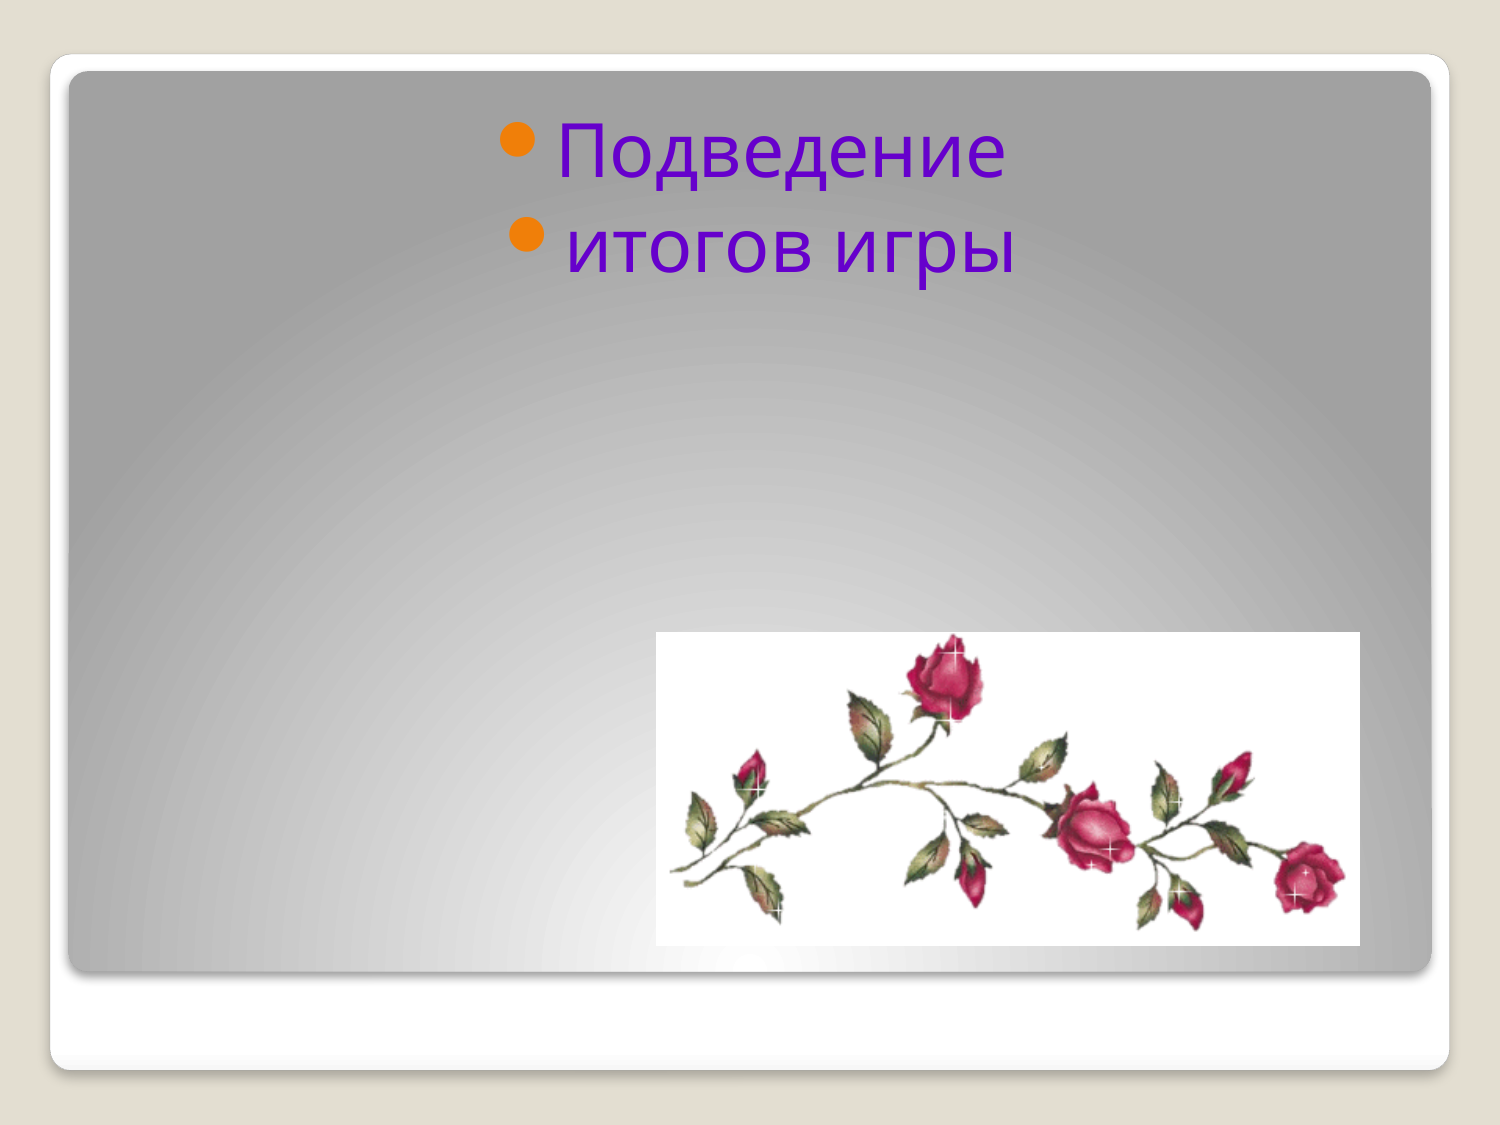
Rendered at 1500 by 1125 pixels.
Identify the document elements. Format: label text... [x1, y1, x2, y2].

picture [655, 632, 1360, 946]
list Подведение итогов игры [82, 86, 1425, 774]
title [82, 817, 1425, 990]
